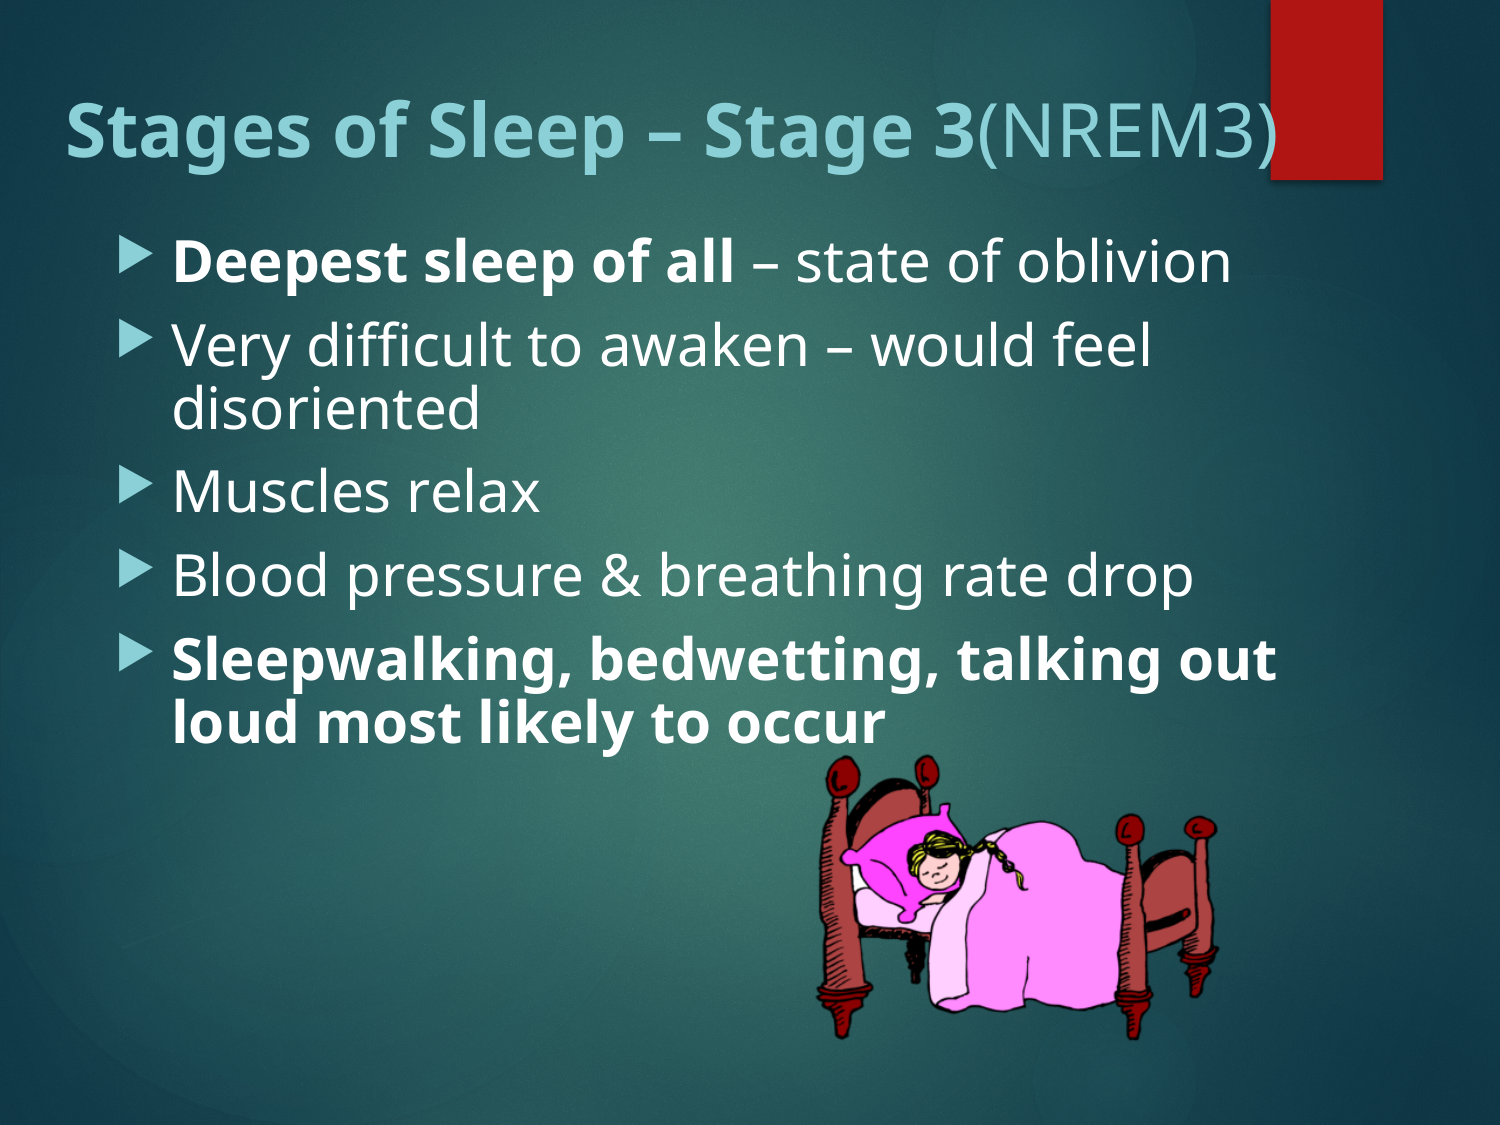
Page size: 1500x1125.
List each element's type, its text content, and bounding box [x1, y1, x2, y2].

picture [812, 749, 1222, 1046]
list Deepest sleep of all – state of oblivion Very difficult to awaken – would feel disoriented Muscles relax Blood pressure & breathing rate drop Sleepwalking, bedwetting, talking out loud most likely to occur [99, 224, 1425, 975]
title Stages of Sleep – Stage 3(NREM3) [50, 75, 1338, 304]
